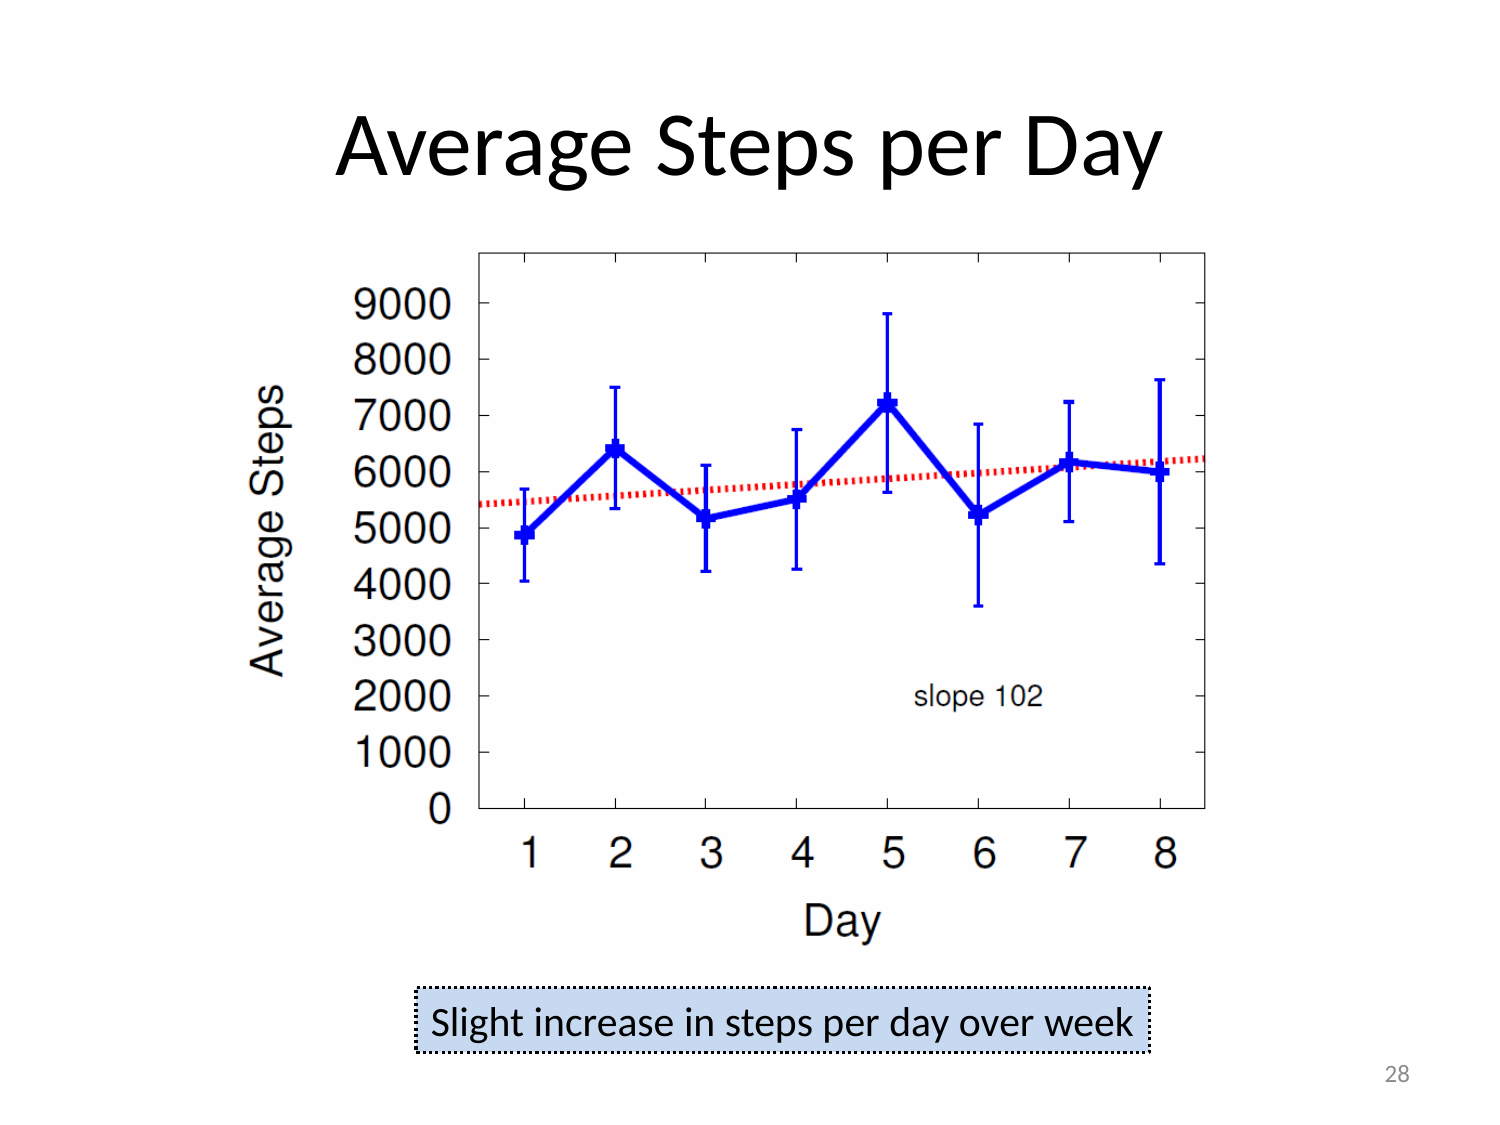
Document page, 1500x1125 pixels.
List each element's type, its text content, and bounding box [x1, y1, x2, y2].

title Average Steps per Day [75, 45, 1425, 233]
text_box Slight increase in steps per day over week [416, 987, 1150, 1053]
picture [224, 232, 1226, 951]
slide_number 28 [1074, 1042, 1425, 1103]
